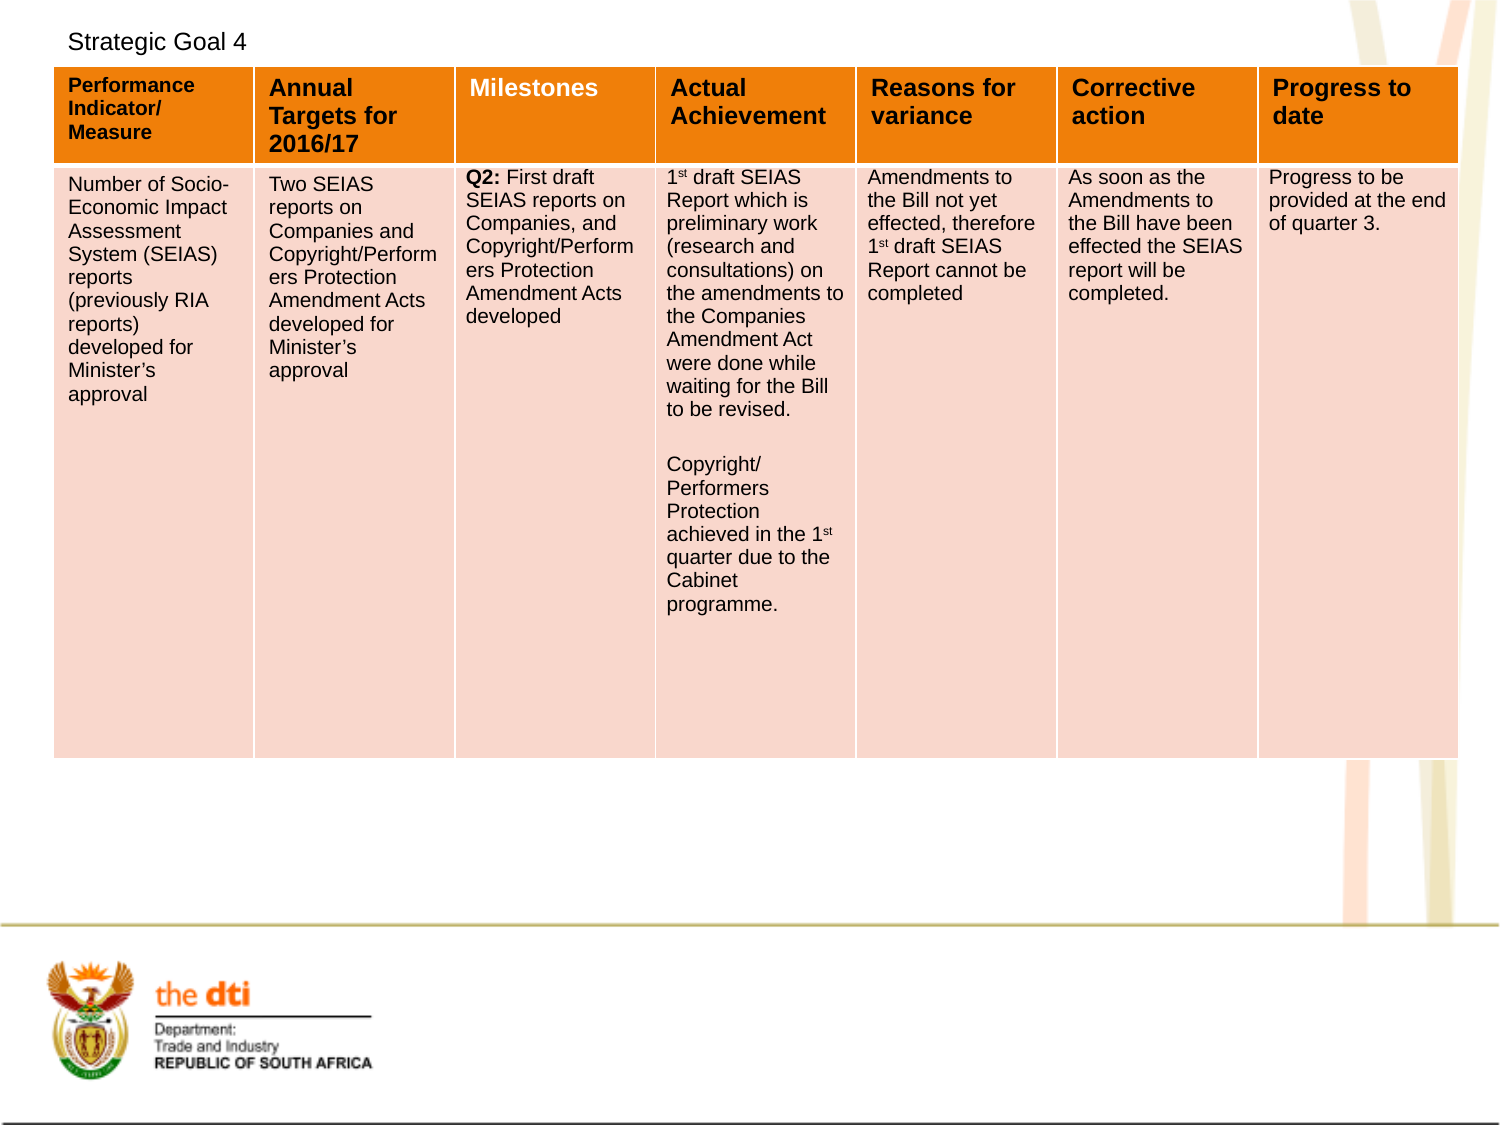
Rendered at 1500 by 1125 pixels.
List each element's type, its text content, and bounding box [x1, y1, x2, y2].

table_header Reasons for variance [857, 67, 1056, 163]
table_header Performance Indicator/ Measure [54, 67, 253, 163]
picture [0, 0, 1500, 1125]
table_cell Number of Socio-Economic Impact Assessment System (SEIAS) reports (previously RIA reports) developed for Minister’s approval [54, 168, 253, 758]
table_header Progress to date [1259, 67, 1458, 163]
table_header Annual Targets for 2016/17 [255, 67, 454, 163]
text_box Strategic Goal 4 [53, 18, 1069, 64]
table_cell 1st draft SEIAS Report which is preliminary work (research and consultations) on the amendments to the Companies Amendment Act were done while waiting for the Bill to be revised. Copyright/ Performers Protection achieved in the 1st quarter due to the Cabinet programme. [656, 168, 855, 758]
table_cell As soon as the Amendments to the Bill have been effected the SEIAS report will be completed. [1058, 168, 1257, 758]
table_header Actual Achievement [656, 67, 855, 163]
table_cell Amendments to the Bill not yet effected, therefore 1st draft SEIAS Report cannot be completed [857, 168, 1056, 758]
table_cell Progress to be provided at the end of quarter 3. [1259, 168, 1458, 758]
table_header Milestones [456, 67, 655, 163]
table_cell Q2: First draft SEIAS reports on Companies, and Copyright/Performers Protection Amendment Acts developed [456, 168, 655, 758]
table_cell Two SEIAS reports on Companies and Copyright/Performers Protection Amendment Acts developed for Minister’s approval [255, 168, 454, 758]
table_header Corrective action [1058, 67, 1257, 163]
